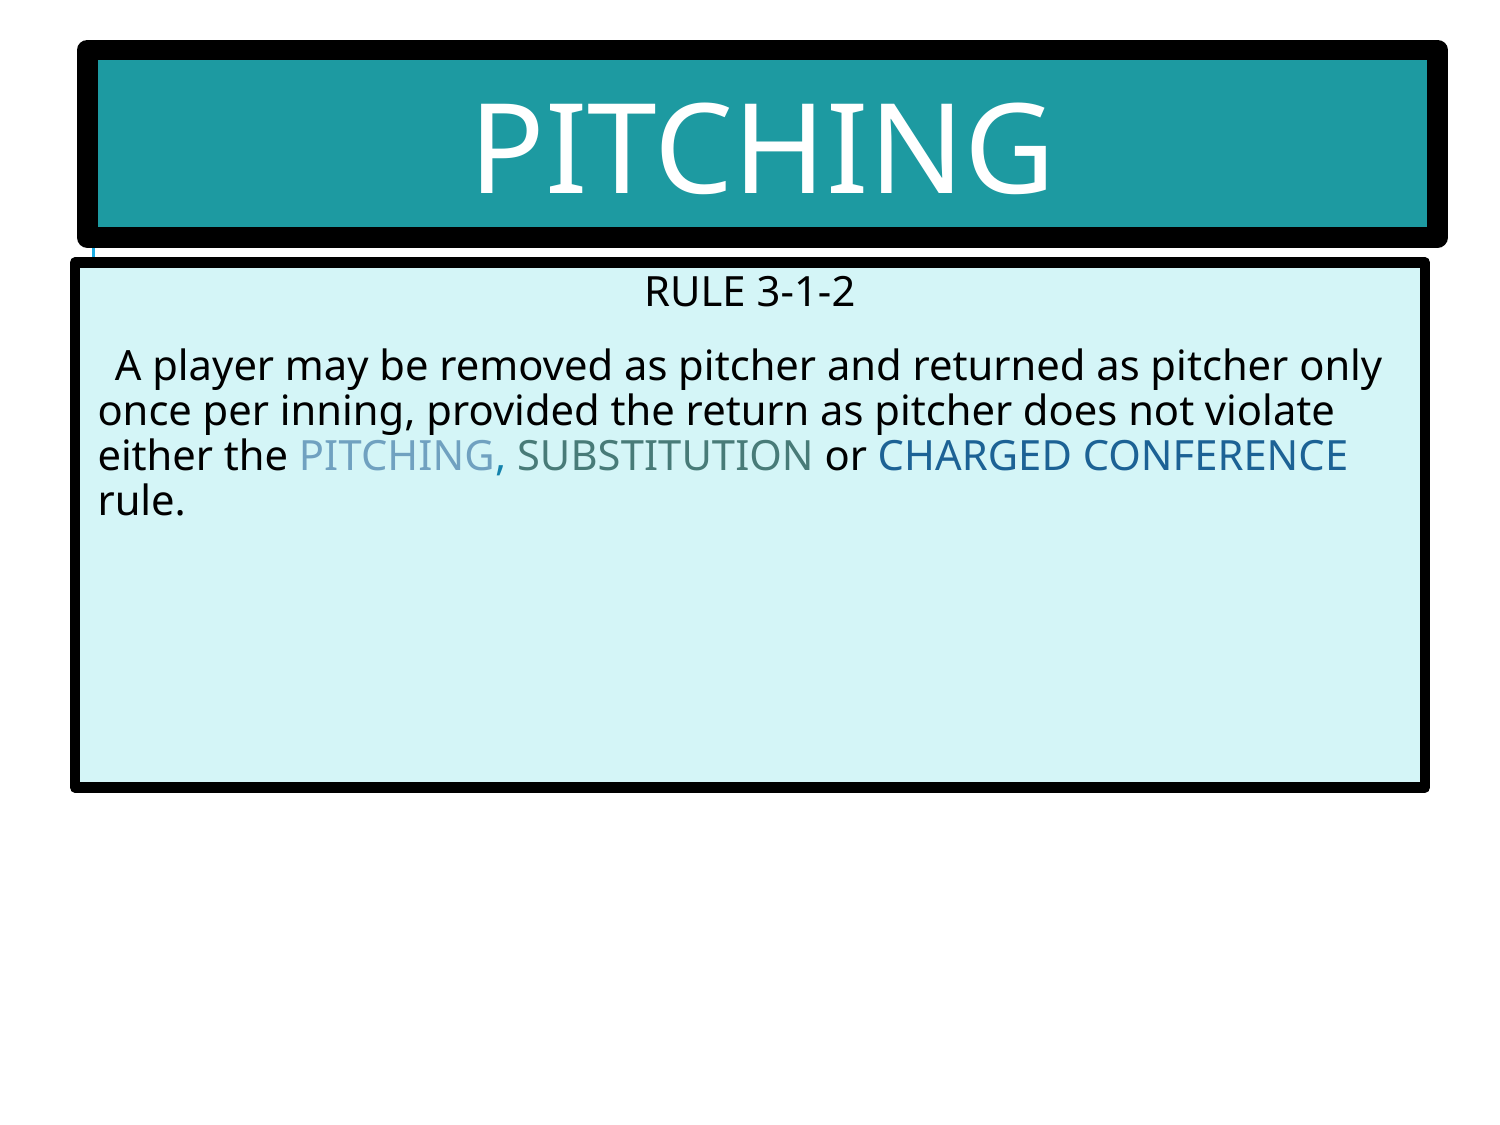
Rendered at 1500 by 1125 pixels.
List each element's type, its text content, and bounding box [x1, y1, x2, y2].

text_box PITCHING [87, 50, 1438, 238]
list RULE 3-1-2 A player may be removed as pitcher and returned as pitcher only once per inning, provided the return as pitcher does not violate either the PITCHING, SUBSTITUTION or CHARGED CONFERENCE rule. [75, 262, 1425, 788]
